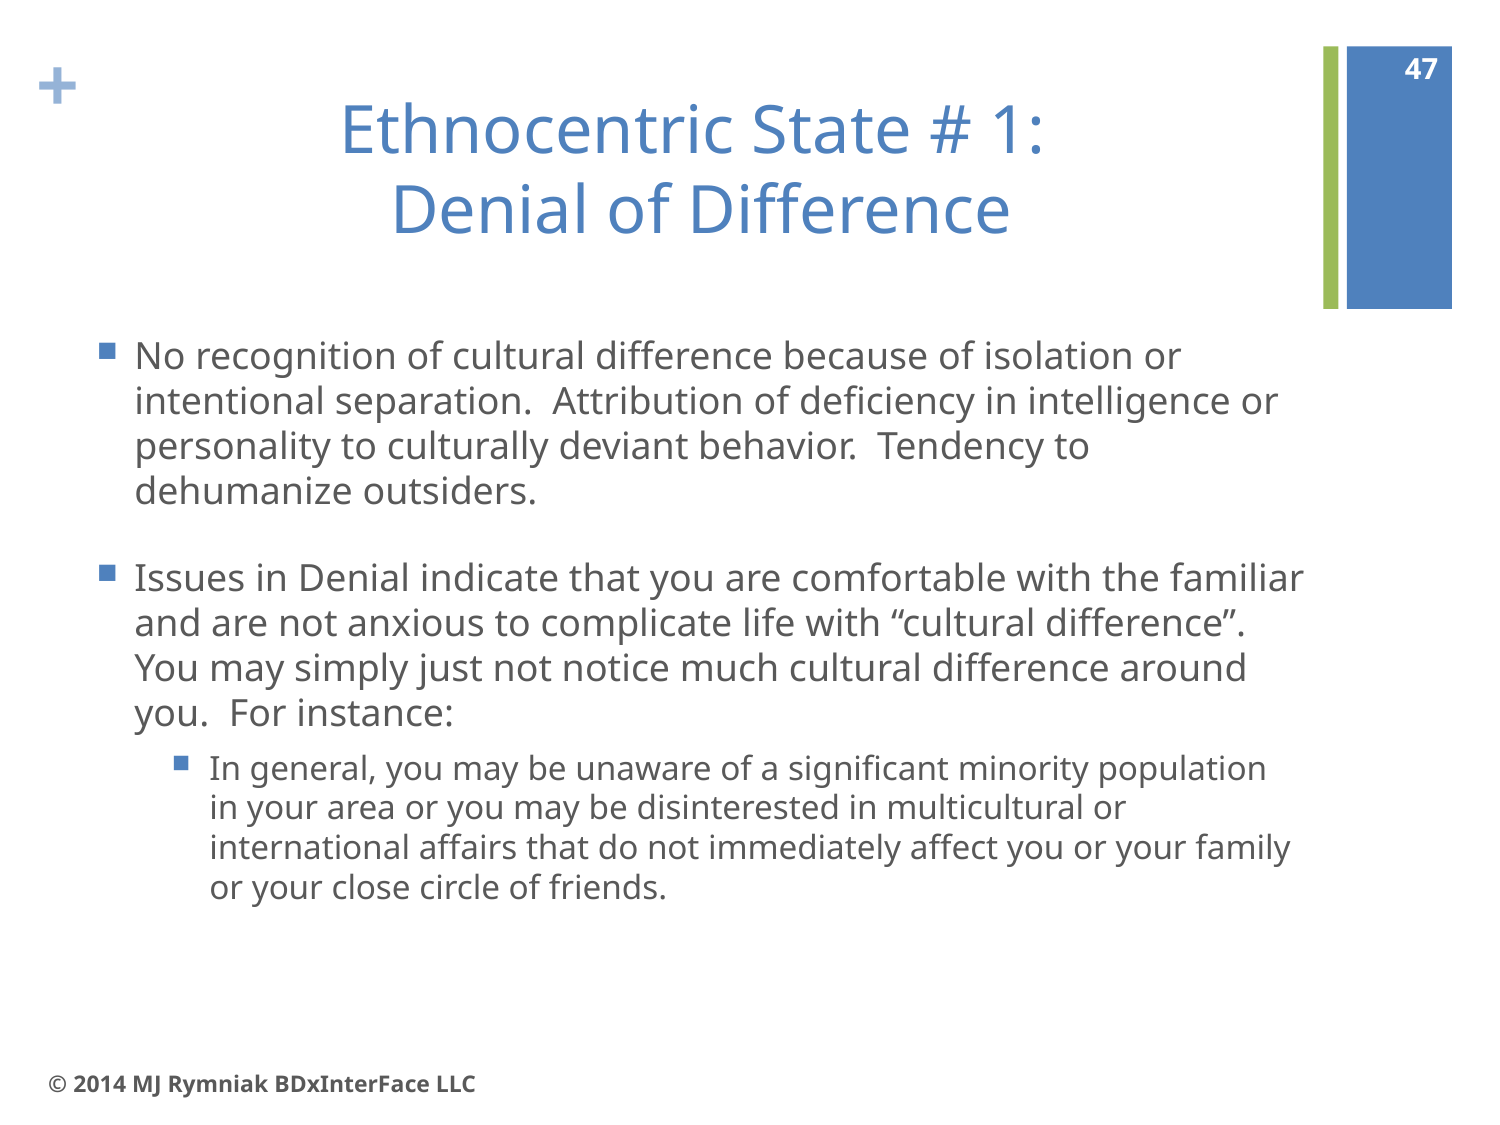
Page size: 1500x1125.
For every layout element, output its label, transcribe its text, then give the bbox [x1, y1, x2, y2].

footer © 2014 MJ Rymniak BDxInterFace LLC [33, 1053, 1038, 1114]
list No recognition of cultural difference because of isolation or intentional separation. Attribution of deficiency in intelligence or personality to culturally deviant behavior. Tendency to dehumanize outsiders. Issues in Denial indicate that you are comfortable with the familiar and are not anxious to complicate life with “cultural difference”. You may simply just not notice much cultural difference around you. For instance: In general, you may be unaware of a significant minority population in your area or you may be disinterested in multicultural or international affairs that do not immediately affect you or your family or your close circle of friends. [81, 324, 1322, 1005]
slide_number 47 [1362, 39, 1454, 100]
title Ethnocentric State # 1: Denial of Difference [81, 79, 1322, 263]
